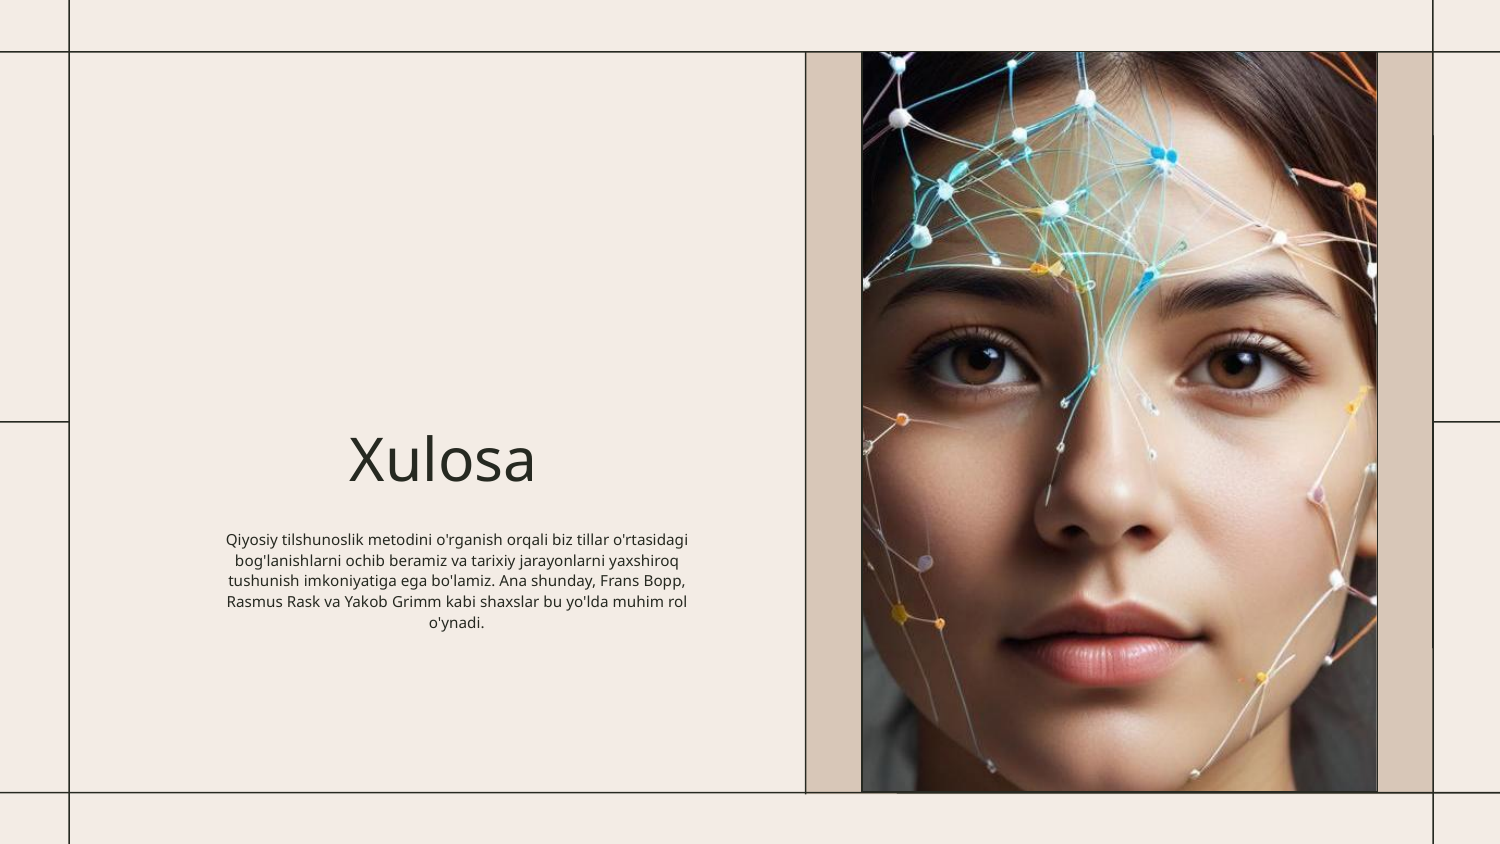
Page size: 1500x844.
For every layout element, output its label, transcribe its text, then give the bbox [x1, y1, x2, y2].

picture [862, 51, 1377, 792]
title Xulosa [179, 195, 708, 513]
subtitle Qiyosiy tilshunoslik metodini o'rganish orqali biz tillar o'rtasidagi bog'lanishlarni ochib beramiz va tarixiy jarayonlarni yaxshiroq tushunish imkoniyatiga ega bo'lamiz. Ana shunday, Frans Bopp, Rasmus Rask va Yakob Grimm kabi shaxslar bu yo'lda muhim rol o'ynadi. [179, 513, 708, 649]
